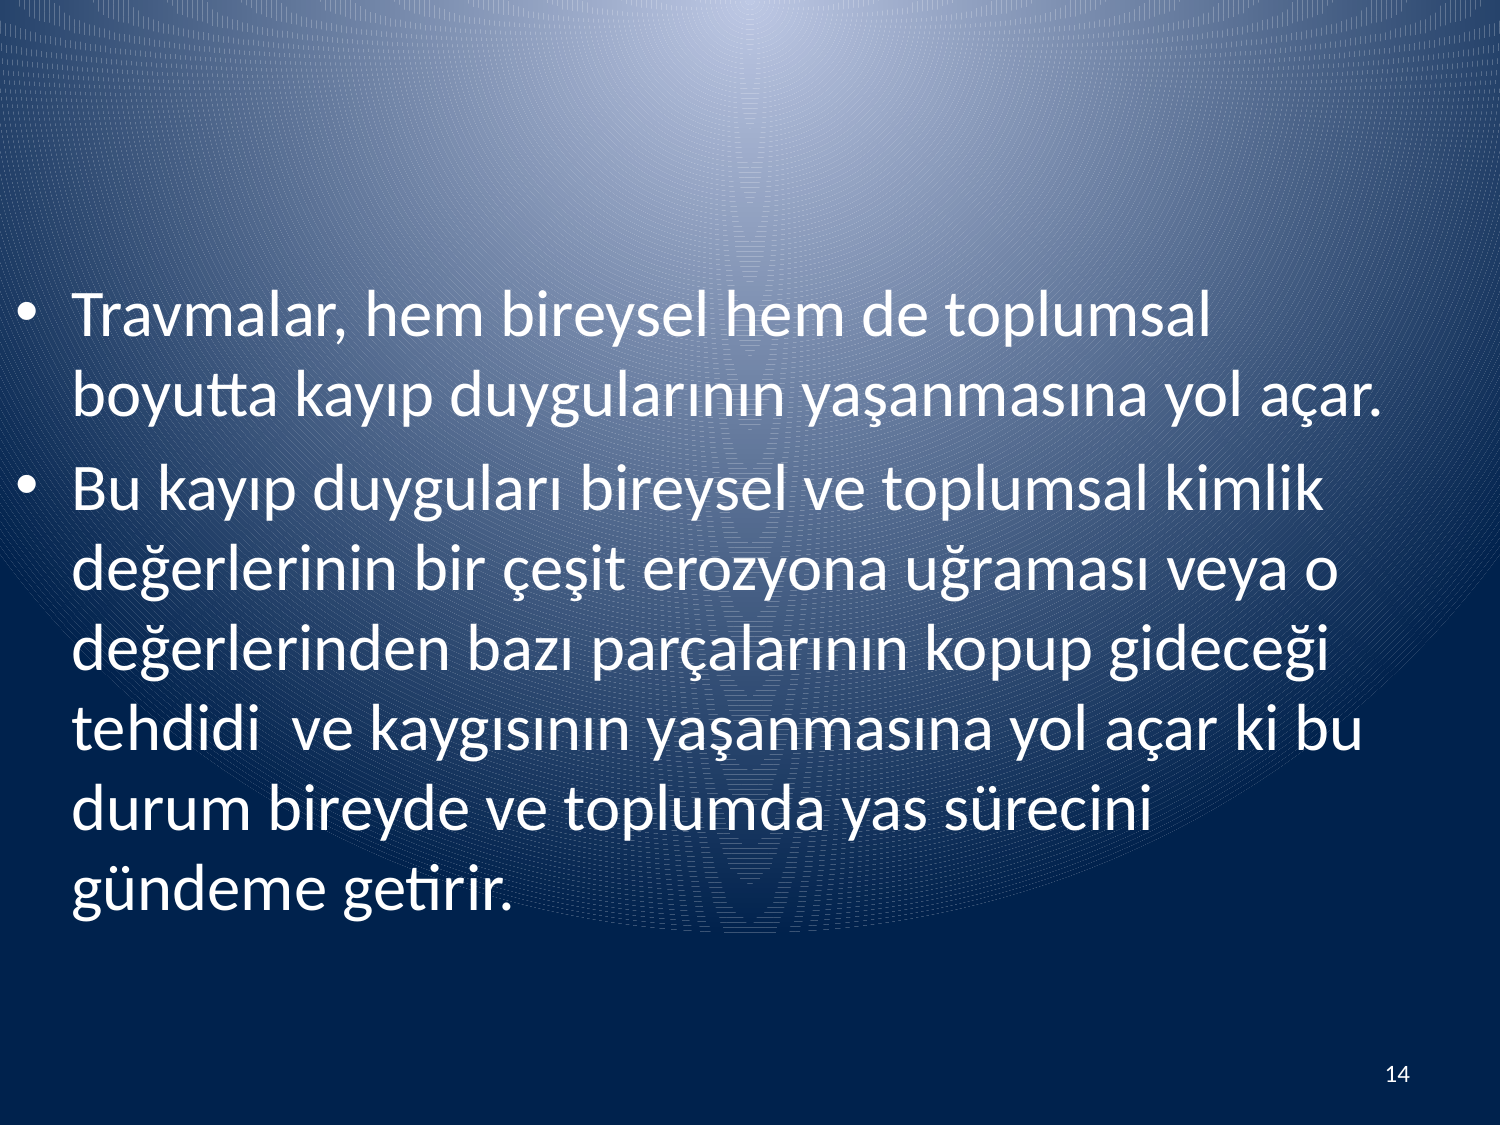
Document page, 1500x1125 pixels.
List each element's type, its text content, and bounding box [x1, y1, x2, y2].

slide_number 14 [1074, 1042, 1425, 1103]
list Travmalar, hem bireysel hem de toplumsal boyutta kayıp duygularının yaşanmasına yol açar. Bu kayıp duyguları bireysel ve toplumsal kimlik değerlerinin bir çeşit erozyona uğraması veya o değerlerinden bazı parçalarının kopup gideceği tehdidi ve kaygısının yaşanmasına yol açar ki bu durum bireyde ve toplumda yas sürecini gündeme getirir. [0, 262, 1425, 1005]
